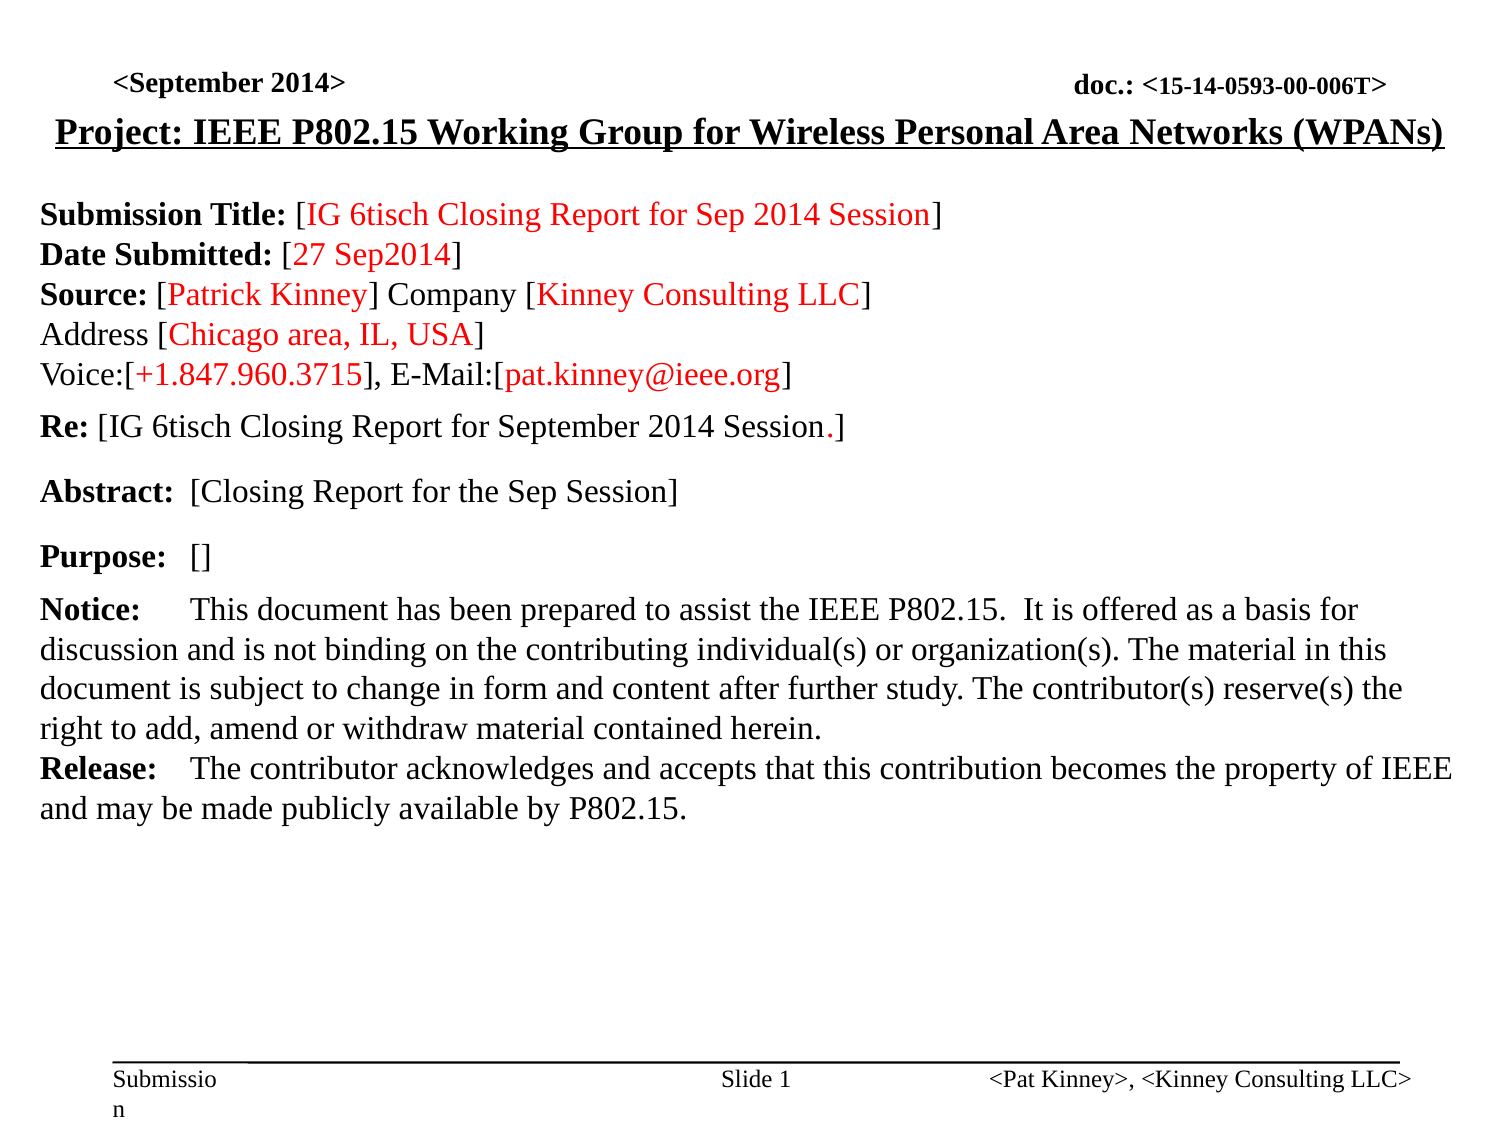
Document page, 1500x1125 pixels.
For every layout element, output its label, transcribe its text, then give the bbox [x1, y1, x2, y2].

footer <Pat Kinney>, <Kinney Consulting LLC> [899, 1061, 1413, 1093]
slide_number Slide 1 [712, 1061, 800, 1093]
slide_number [112, 62, 376, 99]
text_box Project: IEEE P802.15 Working Group for Wireless Personal Area Networks (WPANs) Submission Title: [IG 6tisch Closing Report for Sep 2014 Session] Date Submitted: [27 Sep2014] Source: [Patrick Kinney] Company [Kinney Consulting LLC] Address [Chicago area, IL, USA] Voice:[+1.847.960.3715], E-Mail:[pat.kinney@ieee.org] Re: [IG 6tisch Closing Report for September 2014 Session.] Abstract: [Closing Report for the Sep Session] Purpose: [] Notice: This document has been prepared to assist the IEEE P802.15. It is offered as a basis for discussion and is not binding on the contributing individual(s) or organization(s). The material in this document is subject to change in form and content after further study. The contributor(s) reserve(s) the right to add, amend or withdraw material contained herein. Release: The contributor acknowledges and accepts that this contribution becomes the property of IEEE and may be made publicly available by P802.15. [24, 99, 1475, 834]
